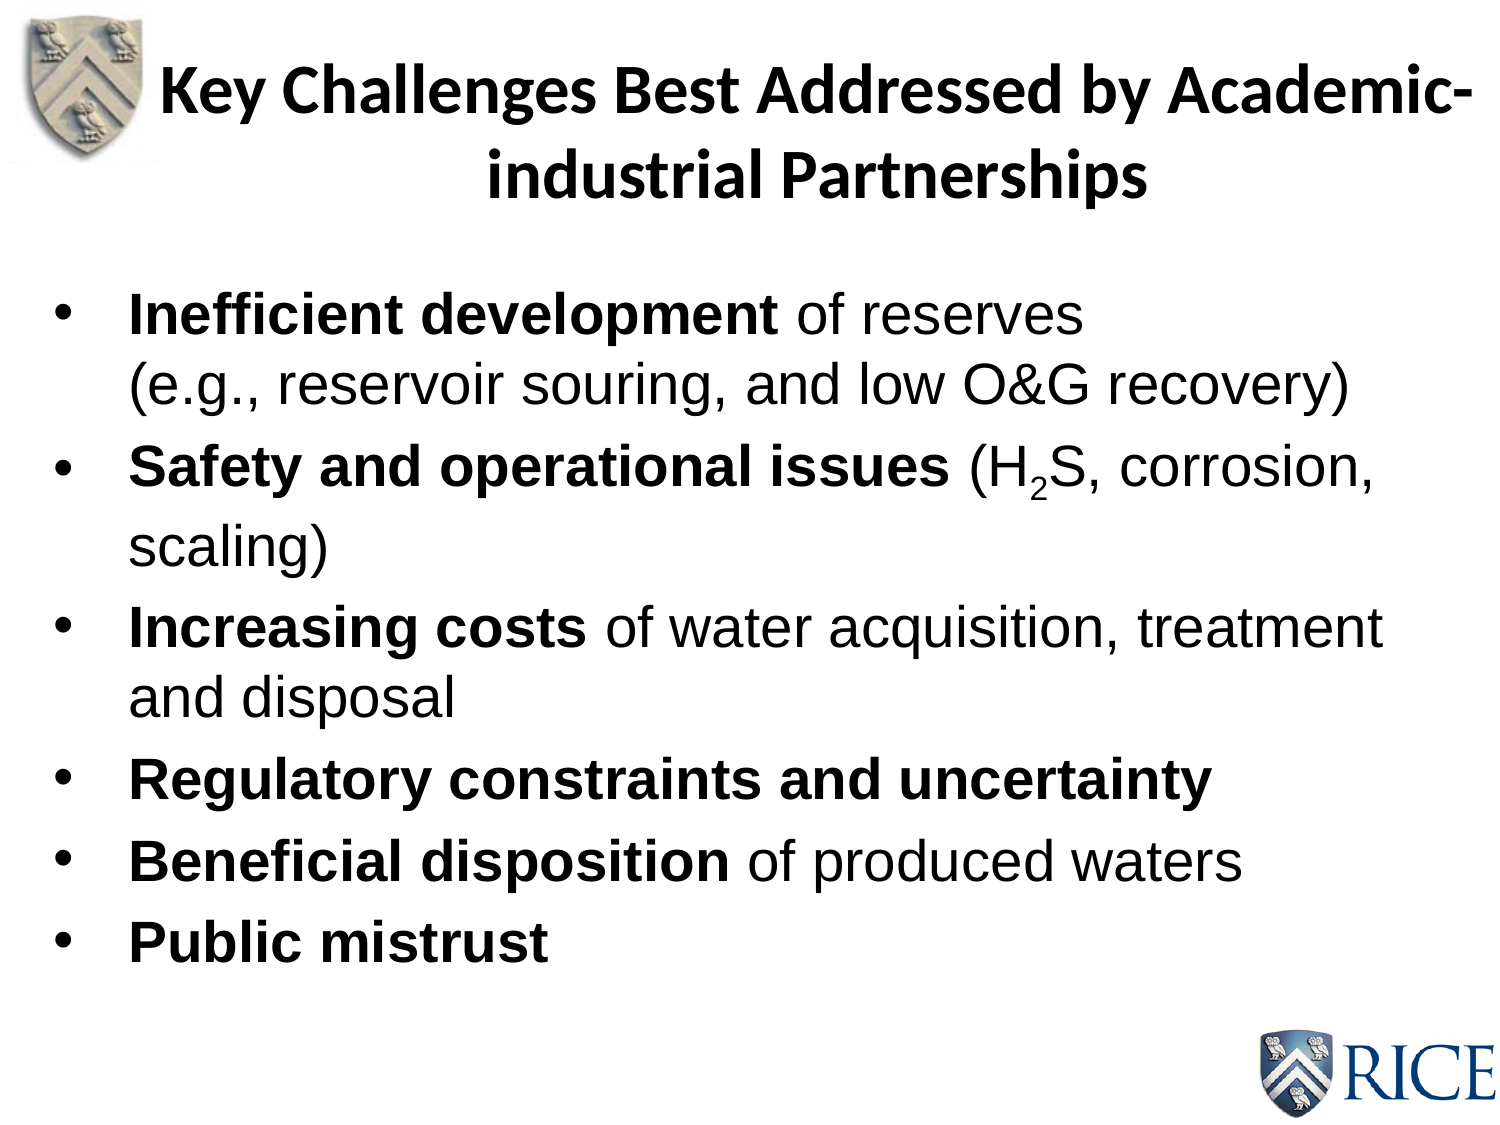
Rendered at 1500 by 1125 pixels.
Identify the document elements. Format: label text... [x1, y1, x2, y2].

title Key Challenges Best Addressed by Academic-industrial Partnerships [136, 37, 1500, 218]
list Inefficient development of reserves (e.g., reservoir souring, and low O&G recovery) Safety and operational issues (H2S, corrosion, scaling) Increasing costs of water acquisition, treatment and disposal Regulatory constraints and uncertainty Beneficial disposition of produced waters Public mistrust [38, 268, 1458, 1068]
picture [1254, 1024, 1500, 1125]
picture [0, 0, 163, 163]
